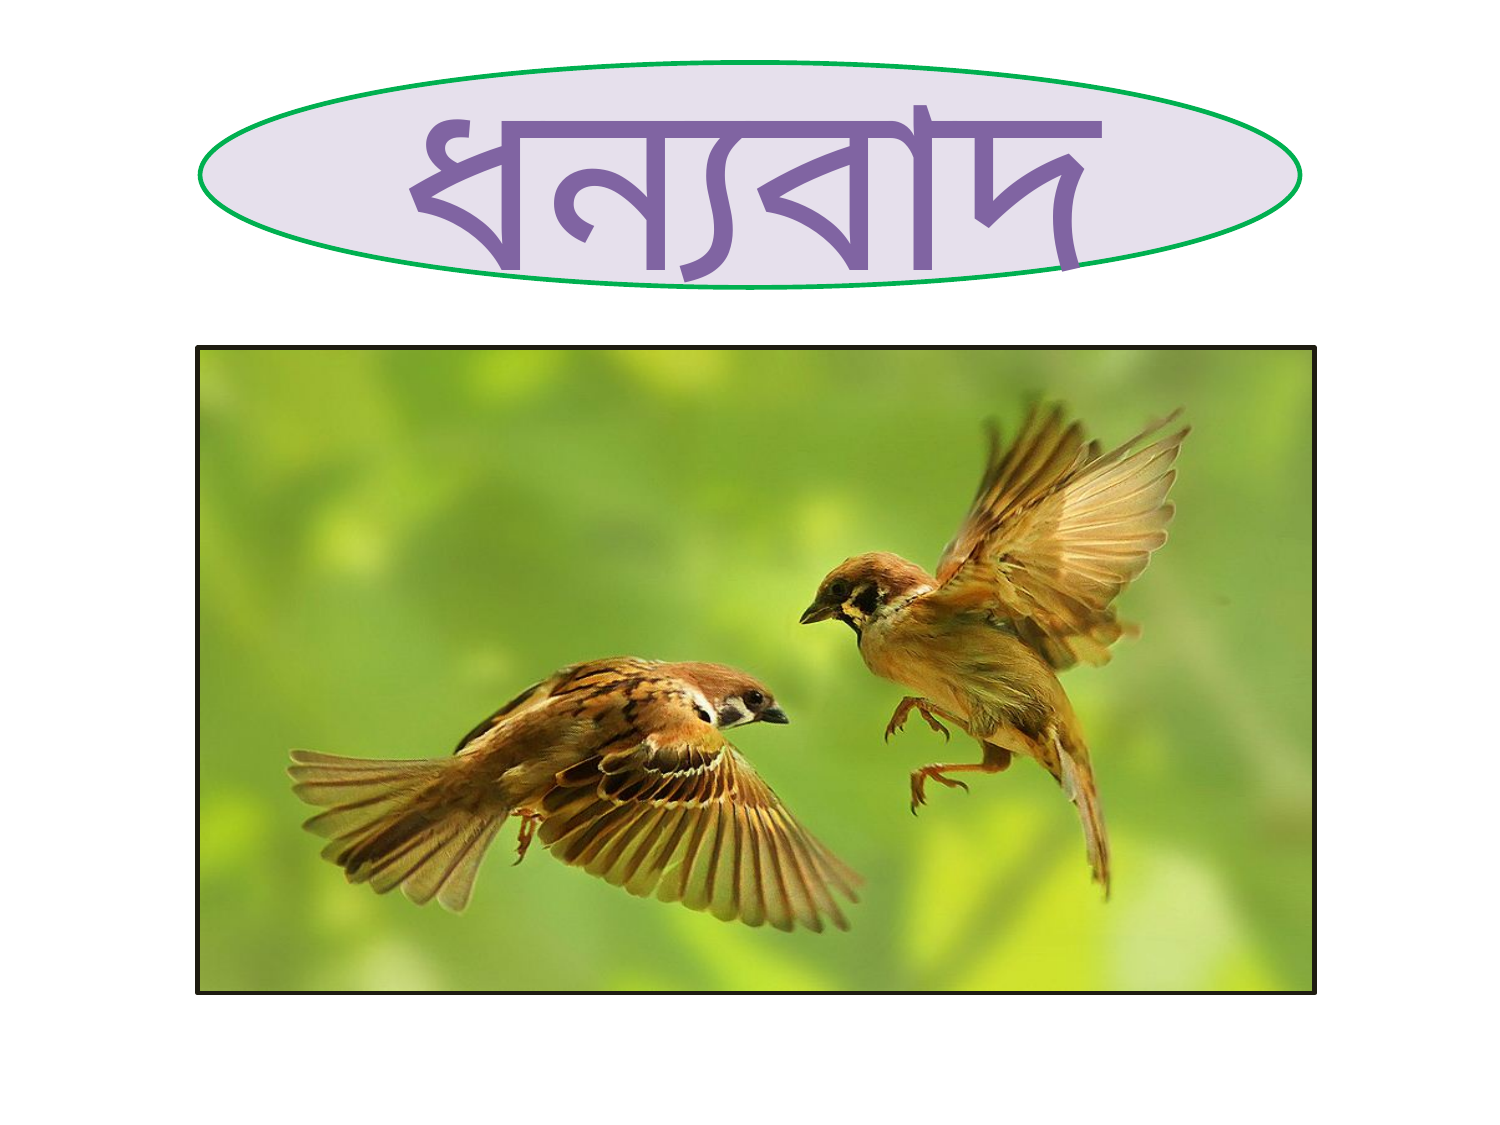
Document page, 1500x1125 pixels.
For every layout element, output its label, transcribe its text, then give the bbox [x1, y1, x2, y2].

picture [199, 349, 1313, 991]
text_box ধন্যবাদ [197, 60, 1303, 290]
